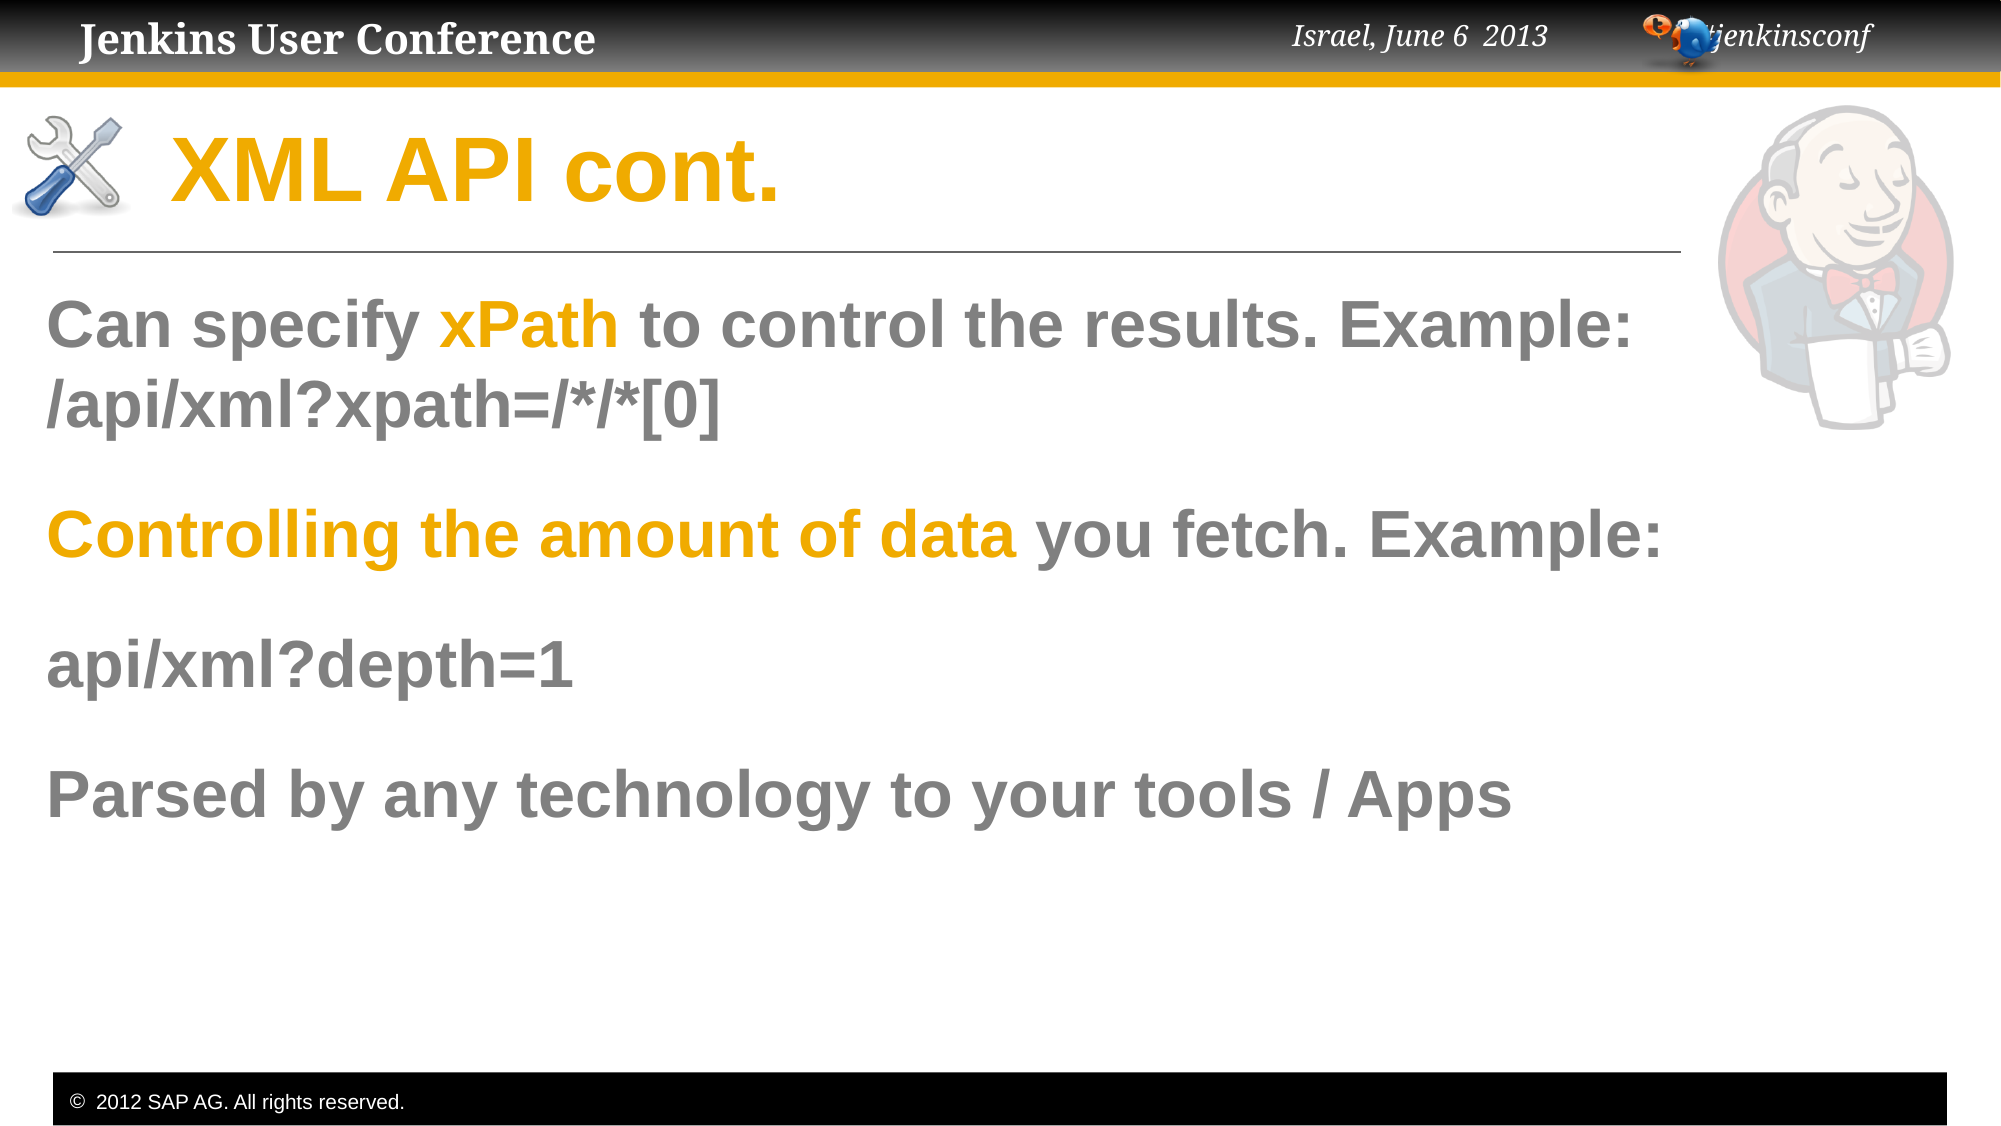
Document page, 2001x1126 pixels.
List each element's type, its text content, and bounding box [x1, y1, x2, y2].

picture [1642, 0, 1721, 79]
title XML API cont. [170, 103, 1931, 228]
list Can specify xPath to control the results. Example: /api/xml?xpath=/*/*[0] Controlling the amount of data you fetch. Example: api/xml?depth=1 Parsed by any technology to your tools / Apps [46, 281, 1827, 930]
picture [12, 103, 131, 222]
